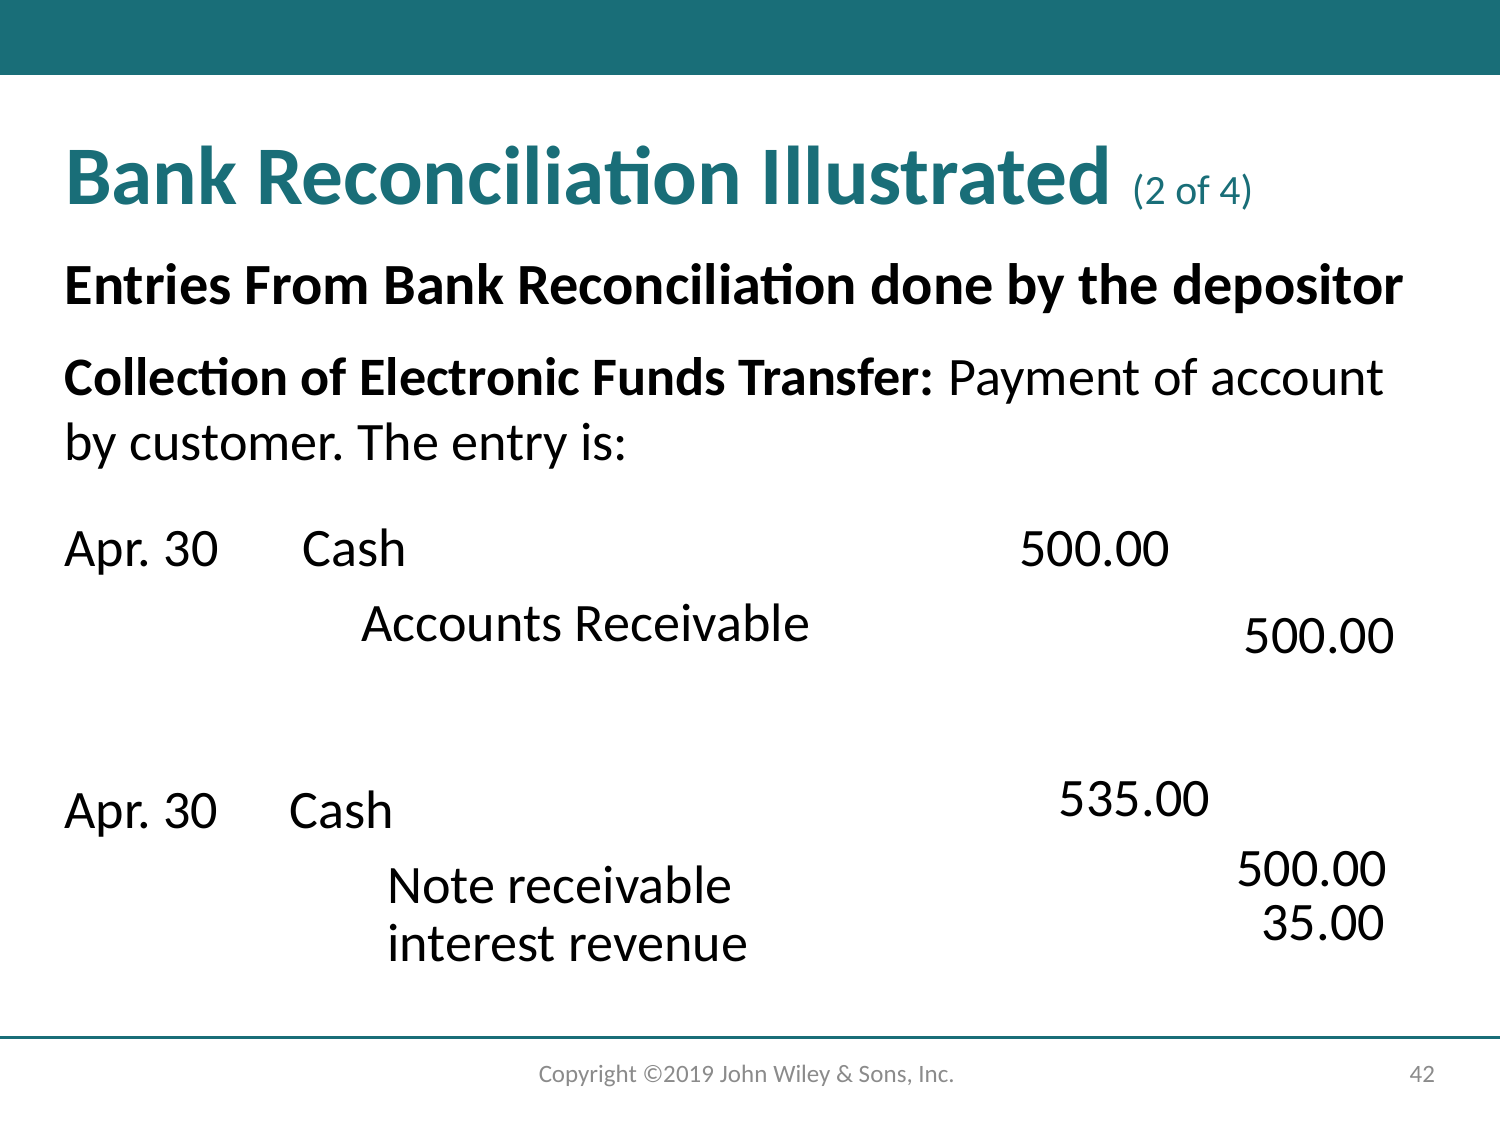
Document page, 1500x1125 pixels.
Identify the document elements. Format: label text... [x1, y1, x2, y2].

text_box Apr. 30 [49, 774, 274, 850]
title Bank Reconciliation Illustrated (2 of 4) [50, 125, 1450, 231]
slide_number 42 [1059, 1042, 1450, 1103]
footer Copyright ©2019 John Wiley & Sons, Inc. [496, 1042, 1004, 1103]
list Accounts Receivable [346, 587, 1147, 664]
text_box 500.00 [1152, 831, 1403, 907]
list 500.00 [935, 512, 1186, 588]
text_box 35.00 [1149, 886, 1400, 962]
list Entries From Bank Reconciliation done by the depositor Collection of Electronic Funds Transfer: Payment of account by customer. The entry is: [50, 238, 1450, 464]
list Apr. 30 [49, 512, 275, 588]
text_box Note receivable interest revenue [372, 849, 1152, 925]
list 500.00 [1172, 598, 1410, 675]
text_box Cash [274, 774, 923, 850]
list Cash [287, 512, 935, 588]
text_box 535.00 [975, 762, 1225, 838]
